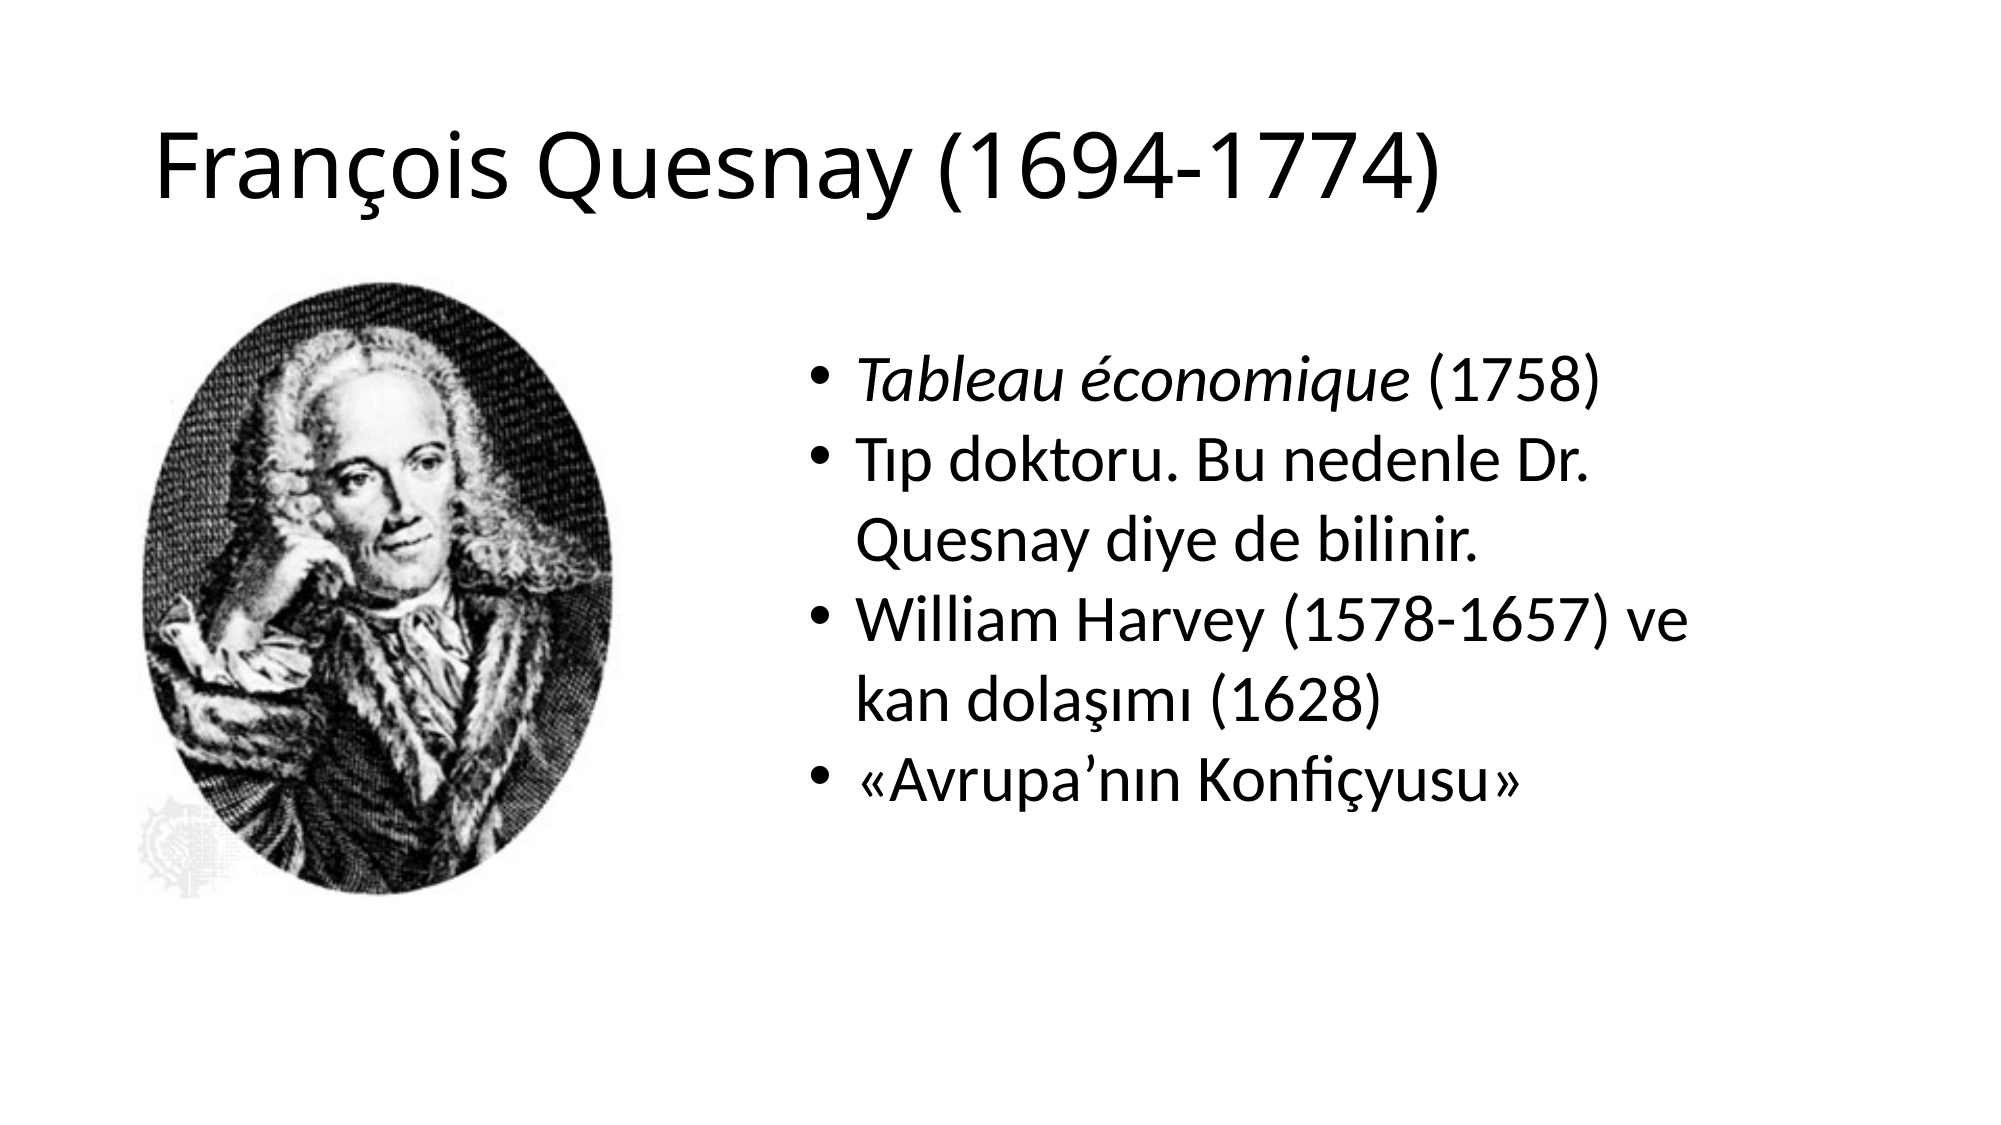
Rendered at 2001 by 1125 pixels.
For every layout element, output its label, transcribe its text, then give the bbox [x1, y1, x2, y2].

text_box Tableau économique (1758) Tıp doktoru. Bu nedenle Dr. Quesnay diye de bilinir. William Harvey (1578-1657) ve kan dolaşımı (1628) «Avrupa’nın Konfiçyusu» [793, 327, 1755, 912]
title François Quesnay (1694-1774) [137, 59, 1863, 278]
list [137, 277, 621, 903]
